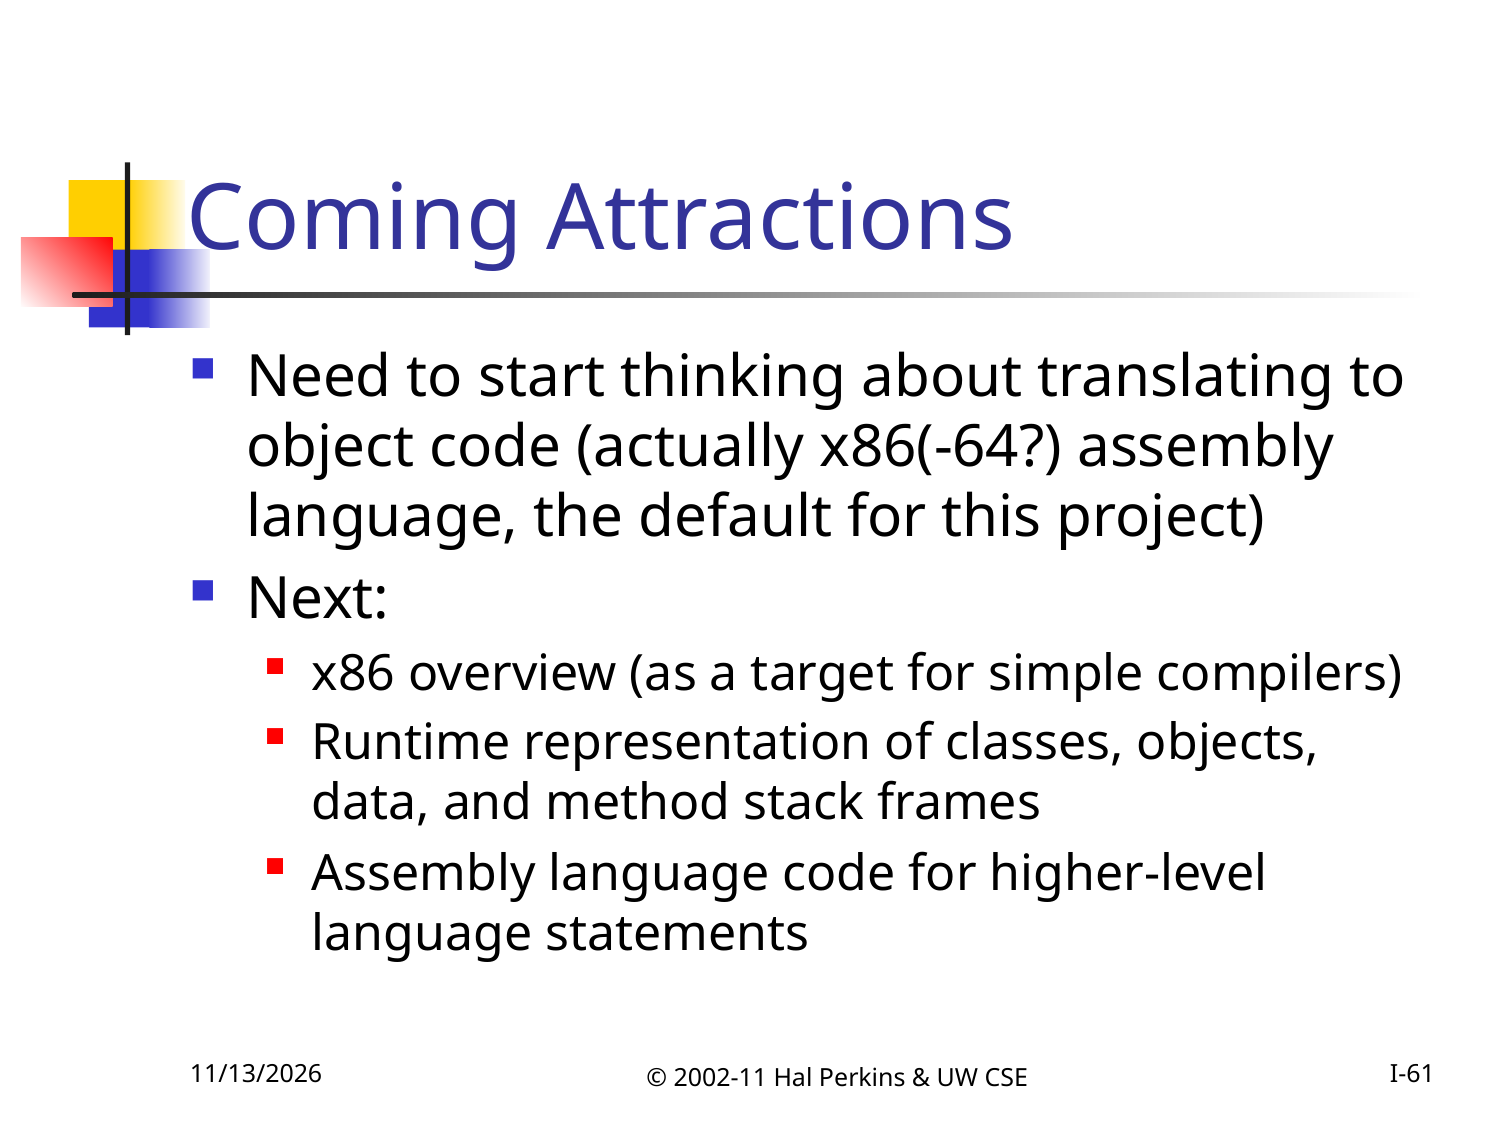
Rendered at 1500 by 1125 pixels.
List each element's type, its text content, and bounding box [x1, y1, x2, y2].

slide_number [174, 1023, 488, 1100]
list Need to start thinking about translating to object code (actually x86(-64?) assembly language, the default for this project) Next: x86 overview (as a target for simple compilers) Runtime representation of classes, objects, data, and method stack frames Assembly language code for higher-level language statements [174, 331, 1450, 1006]
slide_number I-61 [1137, 1023, 1451, 1100]
footer © 2002-11 Hal Perkins & UW CSE [599, 1023, 1076, 1100]
title Coming Attractions [171, 35, 1450, 275]
